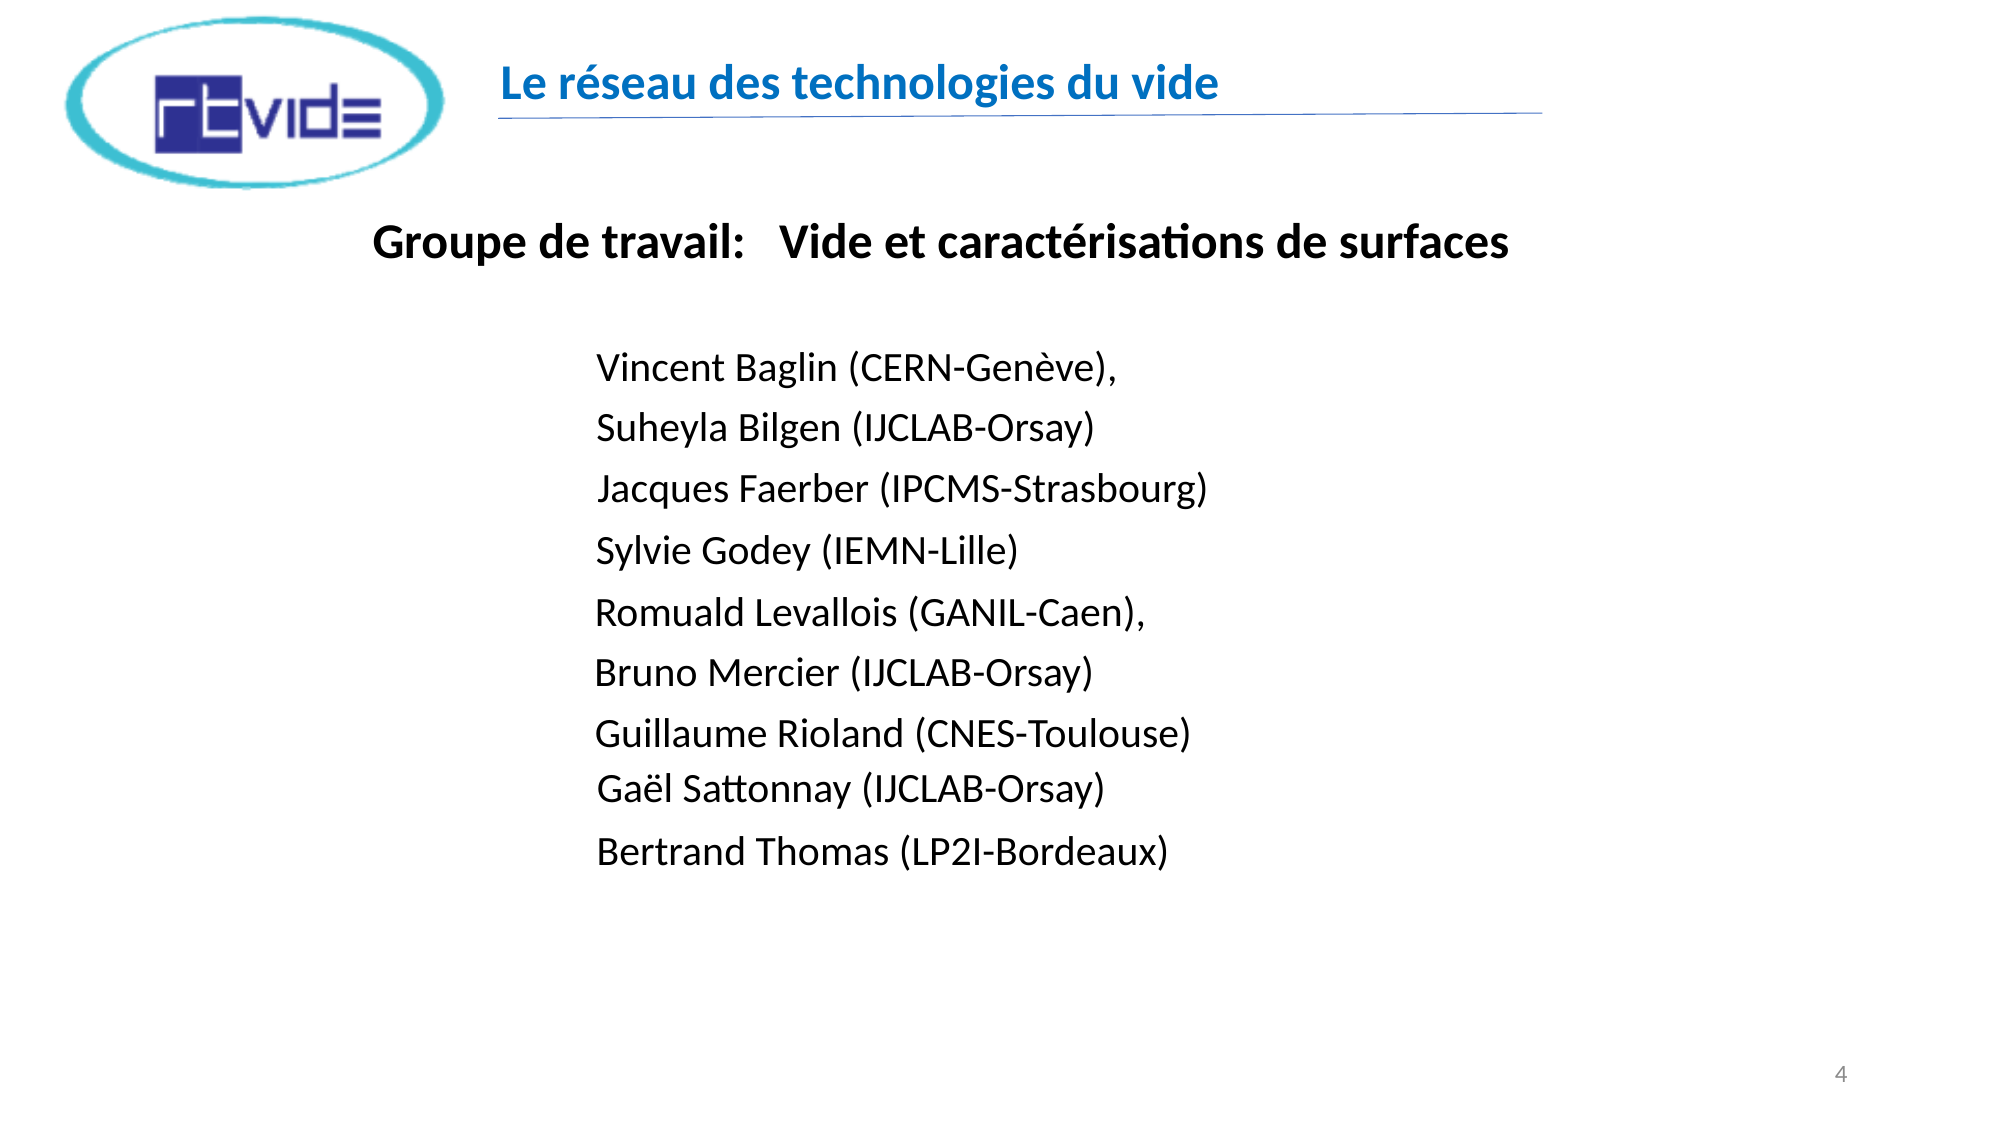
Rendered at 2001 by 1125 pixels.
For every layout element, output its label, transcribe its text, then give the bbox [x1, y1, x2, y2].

text_box Groupe de travail: Vide et caractérisations de surfaces [357, 200, 1611, 276]
text_box Le réseau des technologies du vide [485, 41, 1266, 117]
text_box Suheyla Bilgen (IJCLAB-Orsay) [581, 397, 1111, 458]
text_box Bertrand Thomas (LP2I-Bordeaux) [581, 816, 1185, 881]
text_box Jacques Faerber (IPCMS-Strasbourg) [582, 453, 1224, 519]
text_box Gaël Sattonnay (IJCLAB-Orsay) [582, 764, 1122, 816]
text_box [498, 112, 1543, 119]
text_box Vincent Baglin (CERN-Genève), [581, 332, 1143, 397]
text_box Sylvie Godey (IEMN-Lille) [581, 515, 1035, 577]
slide_number 4 [1412, 1042, 1863, 1103]
picture [44, 0, 456, 207]
text_box Guillaume Rioland (CNES-Toulouse) [580, 694, 1208, 764]
text_box Bruno Mercier (IJCLAB-Orsay) [579, 637, 1110, 703]
text_box Romuald Levallois (GANIL-Caen), [580, 577, 1172, 642]
